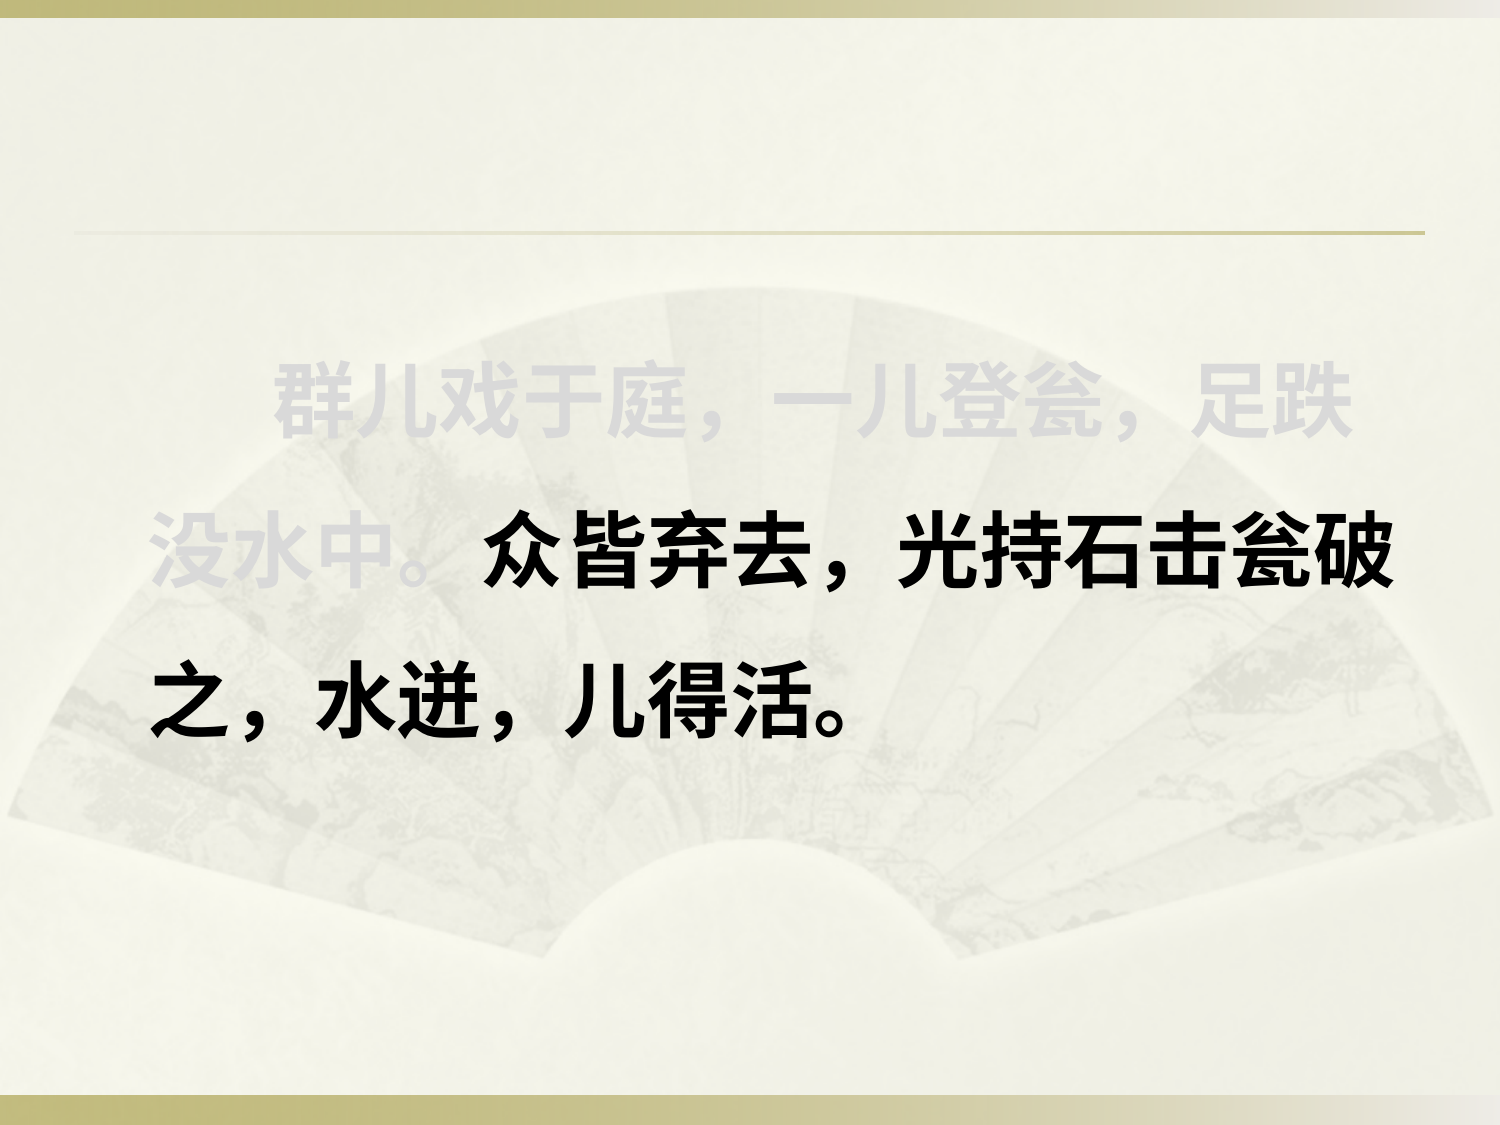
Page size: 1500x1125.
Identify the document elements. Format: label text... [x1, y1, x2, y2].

list 群儿戏于庭，一儿登瓮，足跌没水中。众皆弃去，光持石击瓮破之，水迸，儿得活。 [76, 290, 1427, 757]
